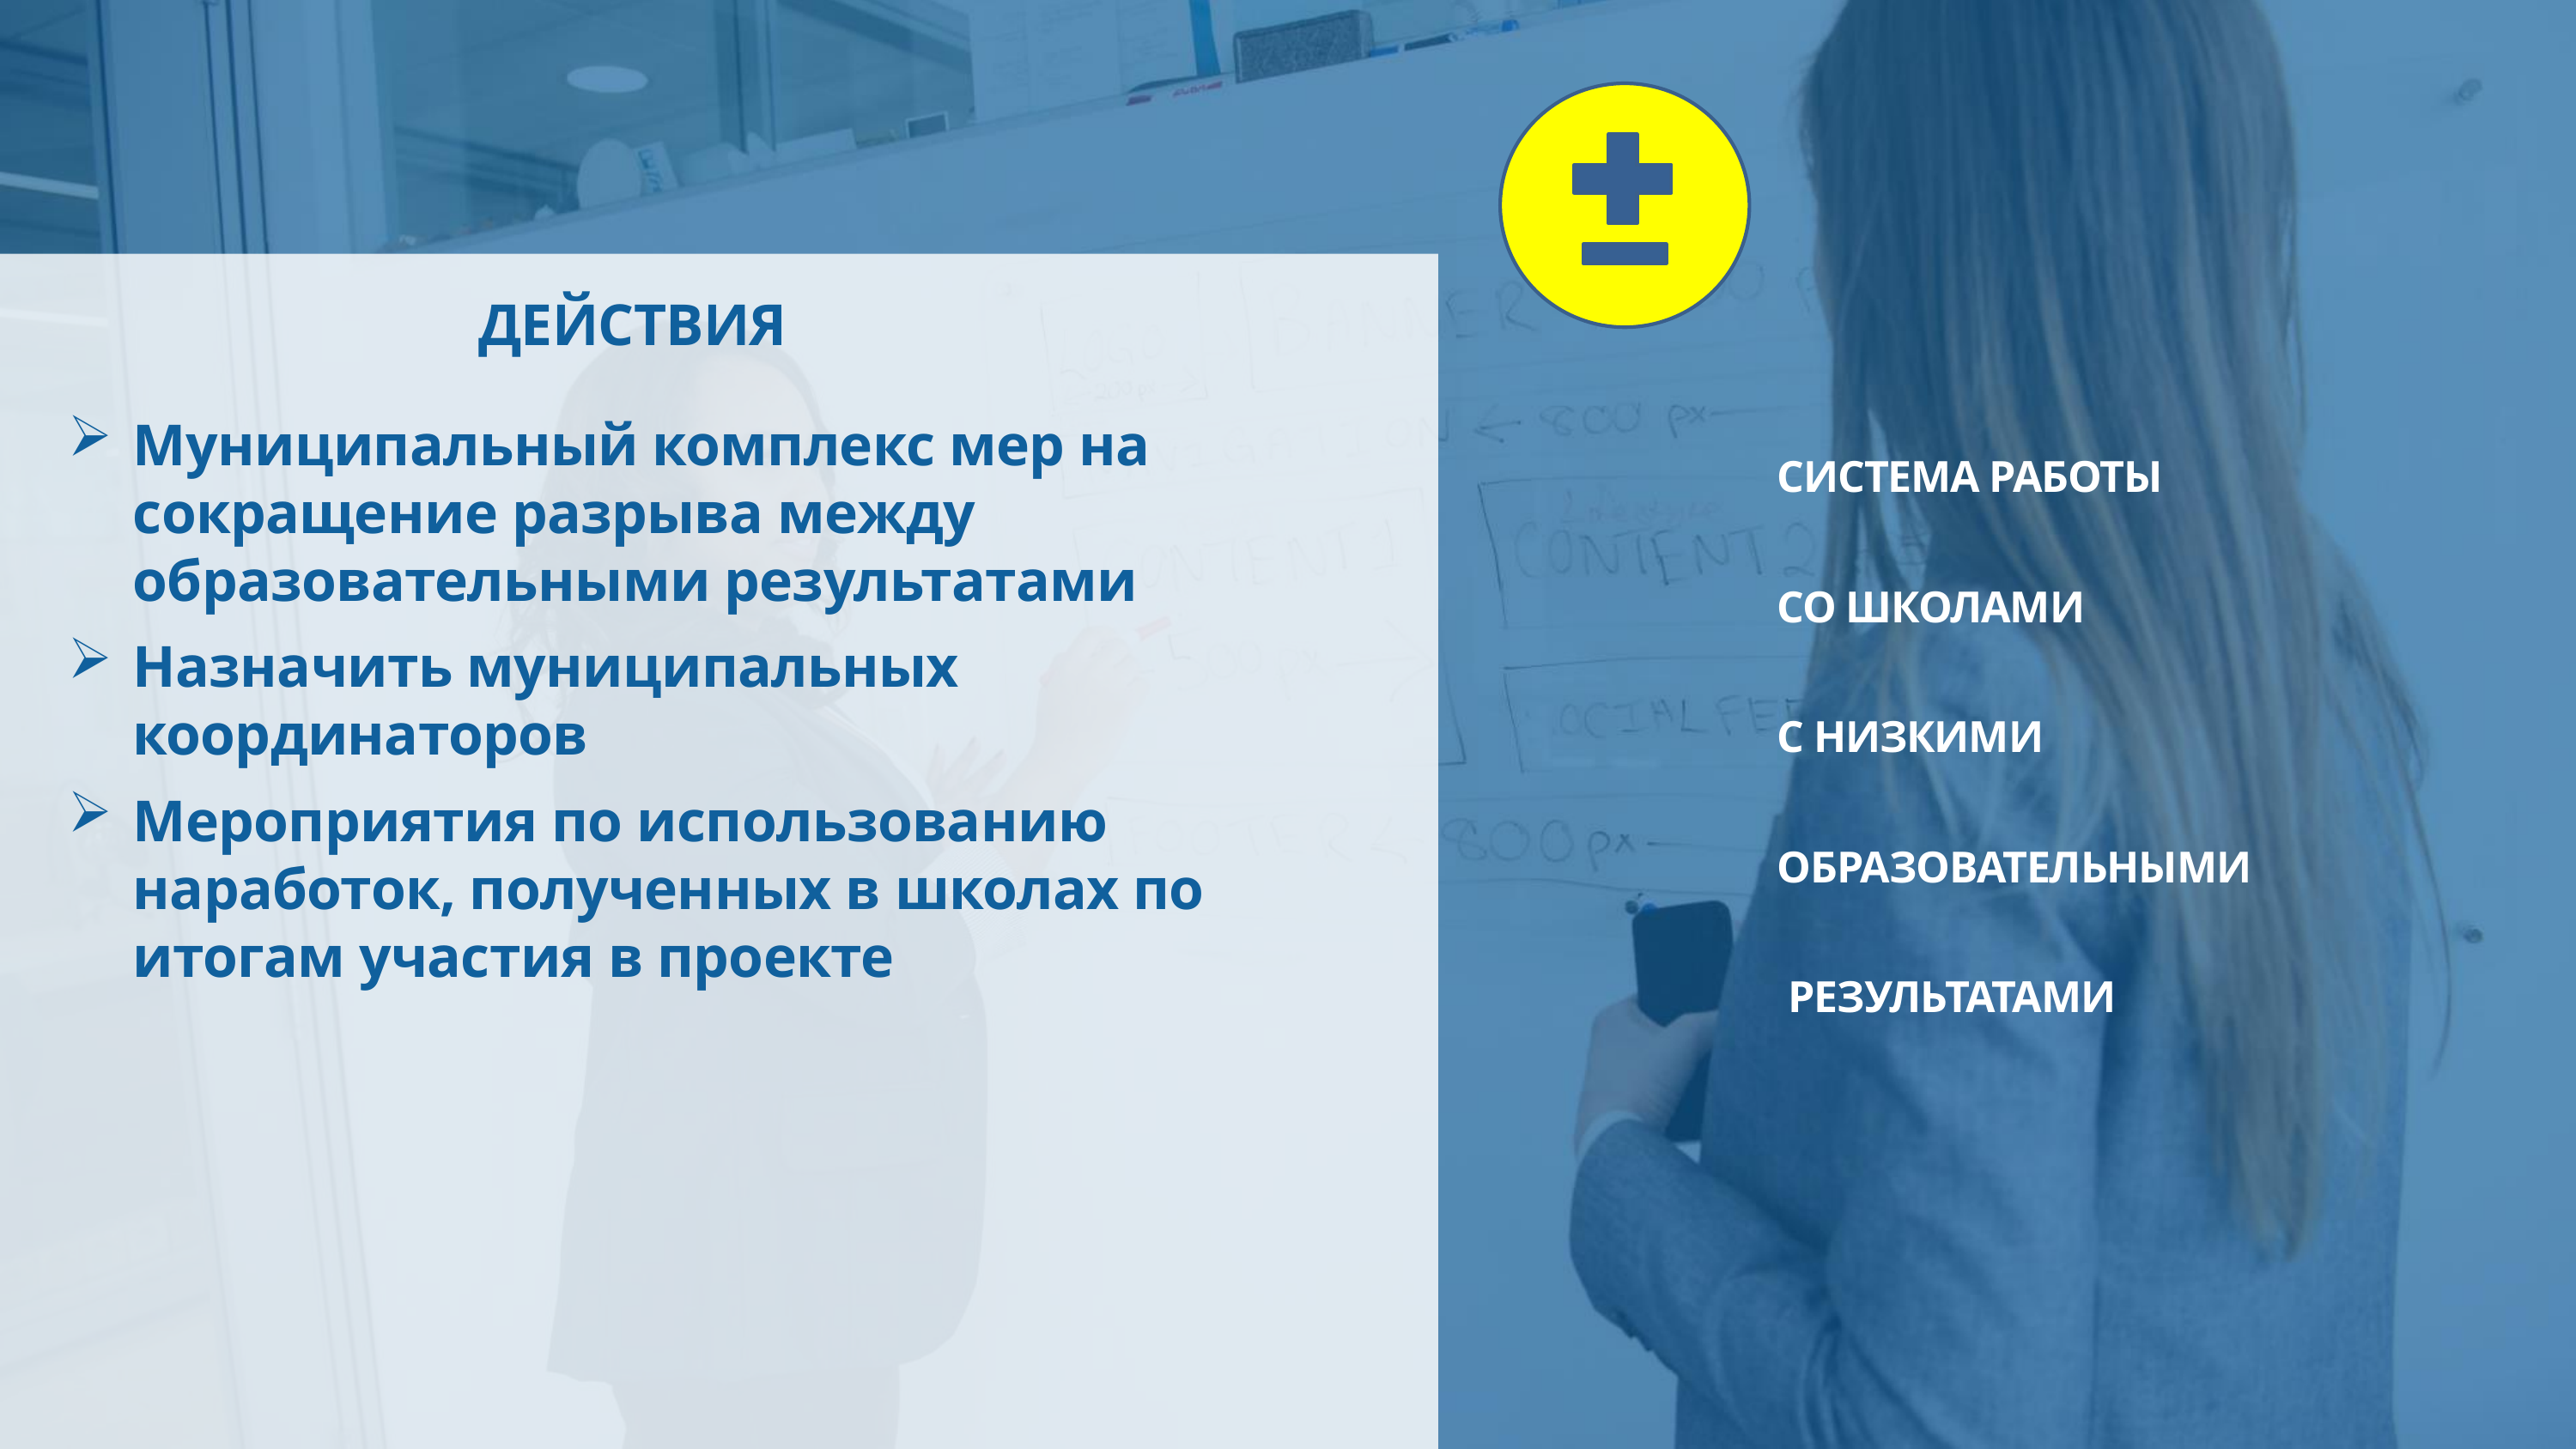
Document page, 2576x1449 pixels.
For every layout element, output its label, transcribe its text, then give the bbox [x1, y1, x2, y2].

picture [0, 0, 2576, 1449]
text_box СИСТЕМА РАБОТЫ СО ШКОЛАМИ С НИЗКИМИ ОБРАЗОВАТЕЛЬНЫМИ РЕЗУЛЬТАТАМИ [1764, 364, 2576, 1028]
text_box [1499, 82, 1750, 328]
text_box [0, 253, 1439, 1449]
